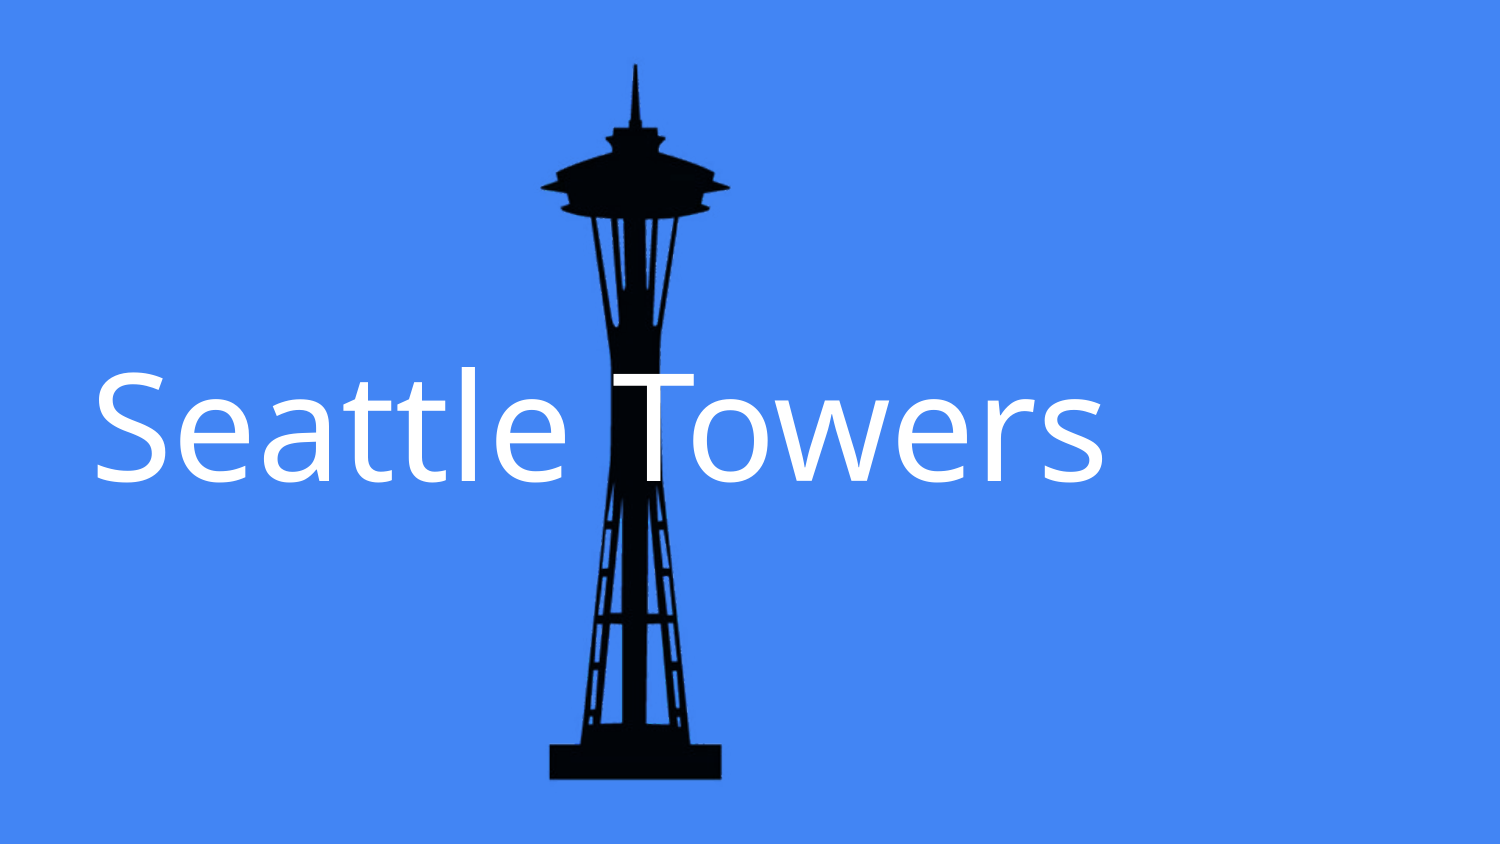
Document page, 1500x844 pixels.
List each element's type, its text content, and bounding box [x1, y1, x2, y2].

title Seattle Towers [75, 338, 239, 505]
picture [244, 30, 1027, 813]
title Seattle Towers [1032, 338, 1425, 505]
